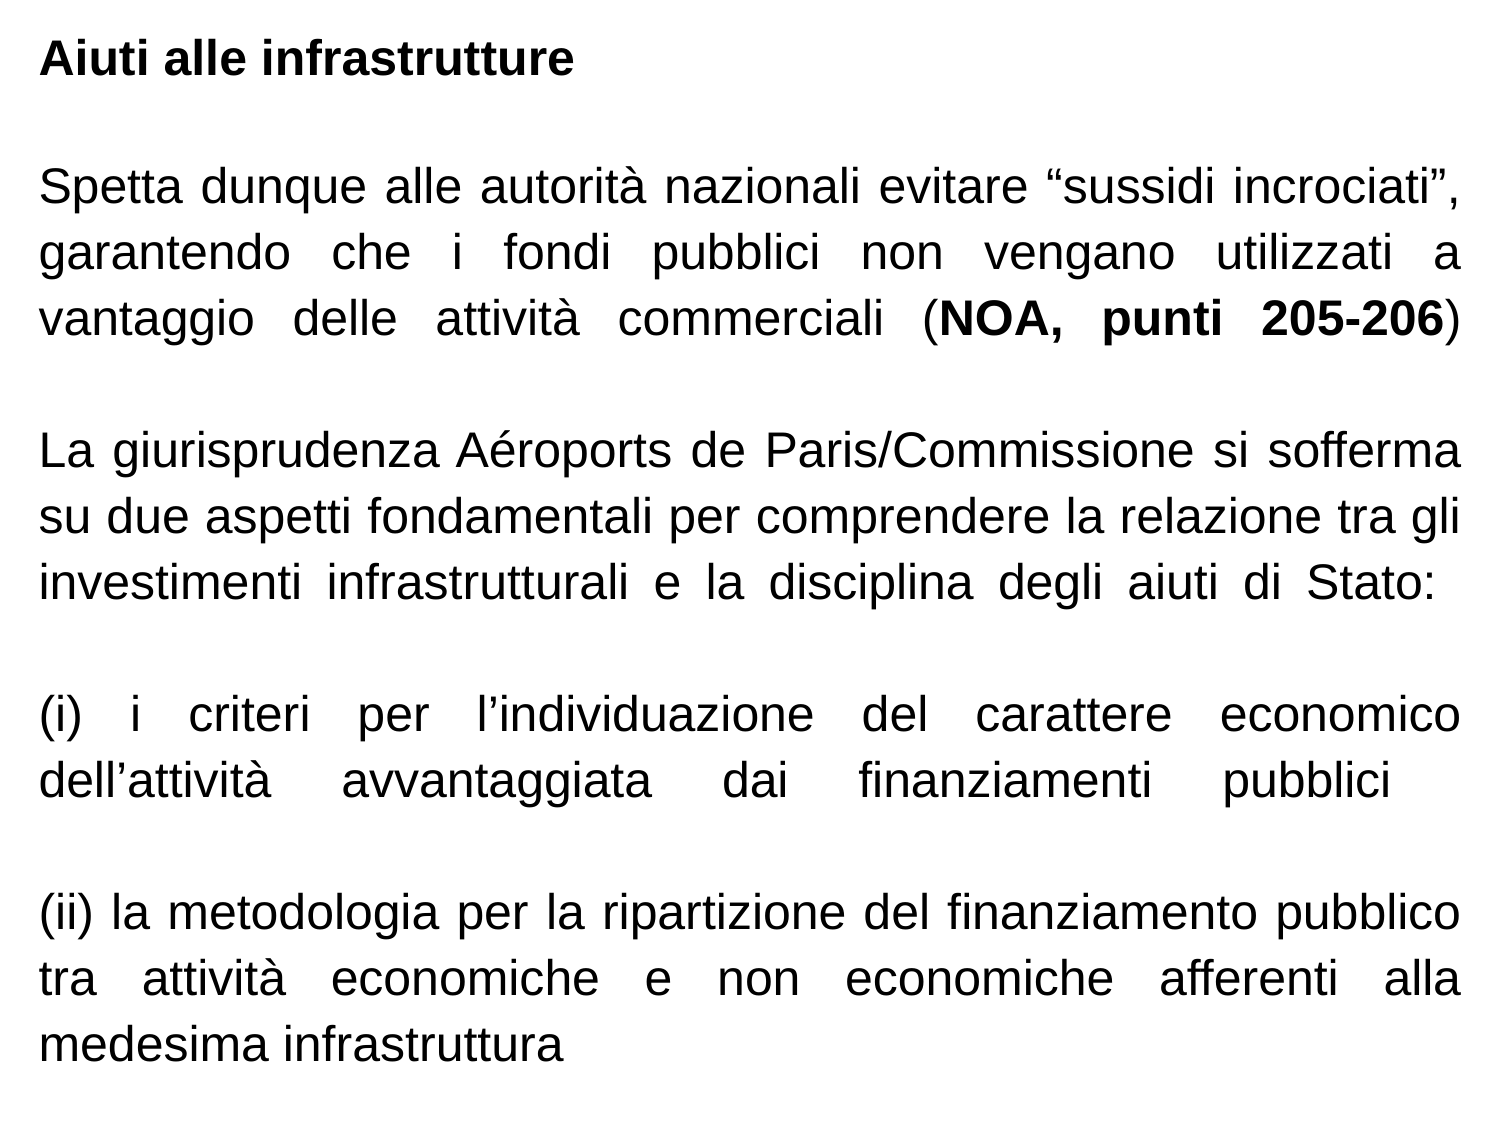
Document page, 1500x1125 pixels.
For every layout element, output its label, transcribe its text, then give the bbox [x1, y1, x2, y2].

text_box Aiuti alle infrastrutture [23, 11, 1465, 100]
title Spetta dunque alle autorità nazionali evitare “sussidi incrociati”, garantendo che i fondi pubblici non vengano utilizzati a vantaggio delle attività commerciali (NOA, punti 205-206) La giurisprudenza Aéroports de Paris/Commissione si sofferma su due aspetti fondamentali per comprendere la relazione tra gli investimenti infrastrutturali e la disciplina degli aiuti di Stato: (i) i criteri per l’individuazione del carattere economico dell’attività avvantaggiata dai finanziamenti pubblici (ii) la metodologia per la ripartizione del finanziamento pubblico tra attività economiche e non economiche afferenti alla medesima infrastruttura [23, 93, 1477, 1125]
